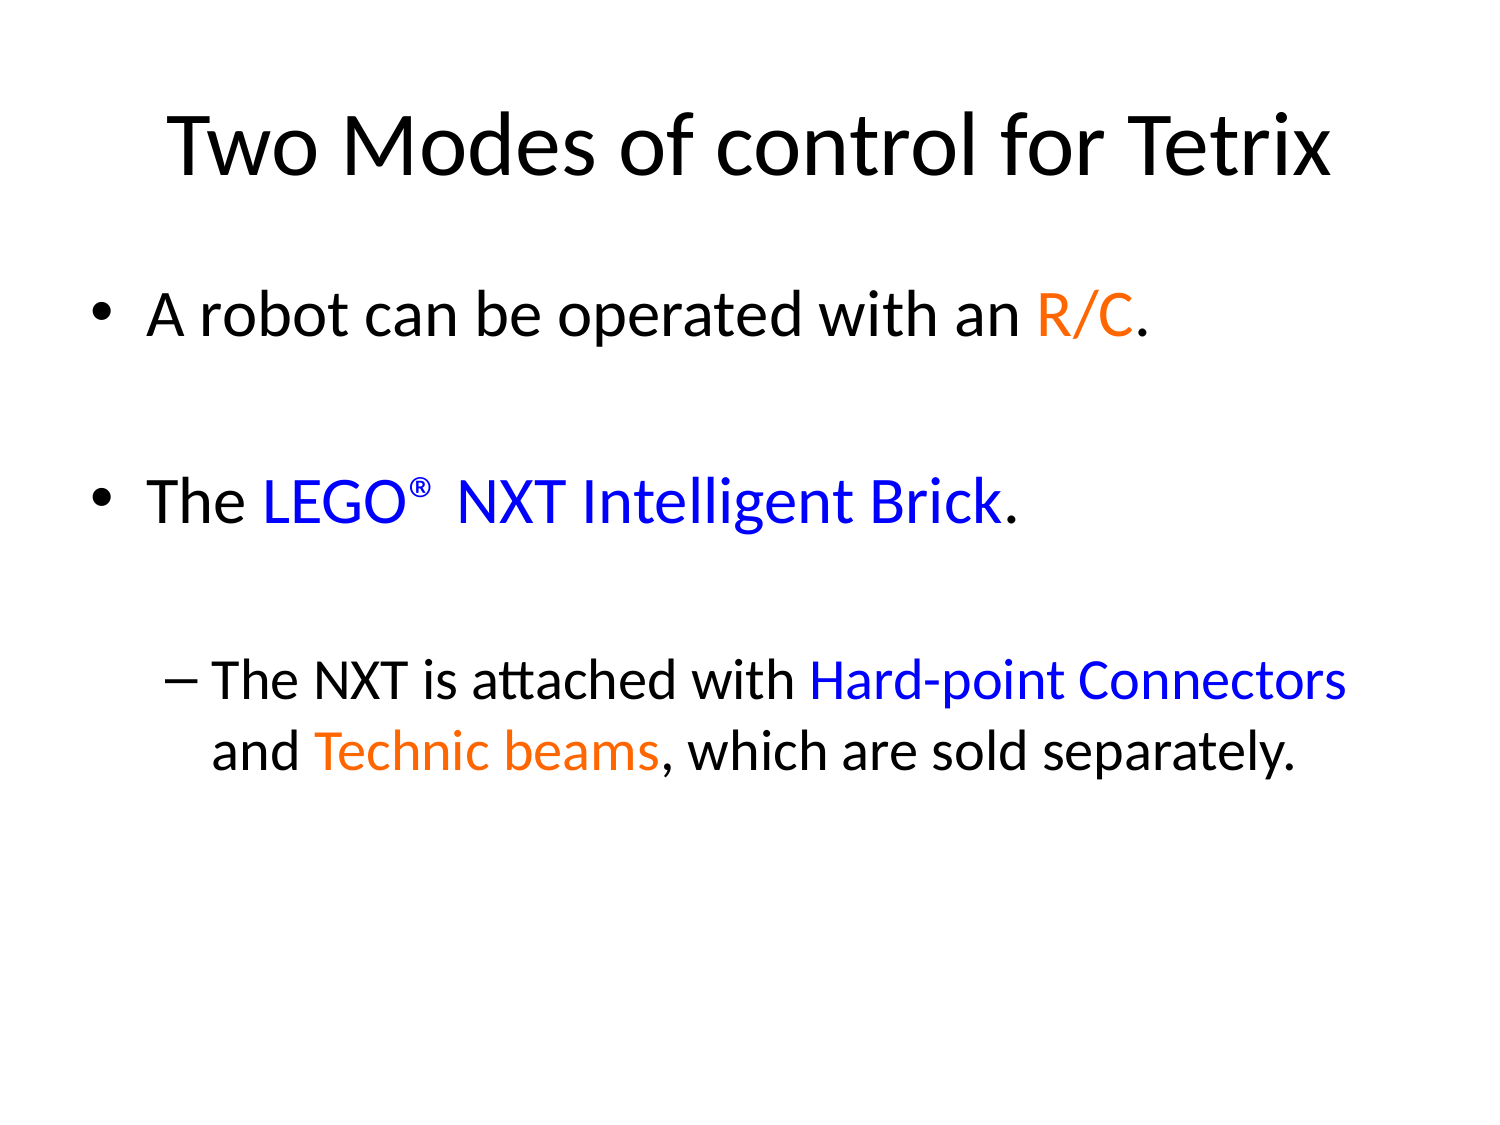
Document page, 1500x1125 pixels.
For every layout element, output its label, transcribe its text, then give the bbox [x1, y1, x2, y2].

title Two Modes of control for Tetrix [74, 44, 1426, 233]
list A robot can be operated with an R/C. The LEGO® NXT Intelligent Brick. The NXT is attached with Hard-point Connectors and Technic beams, which are sold separately. [74, 262, 1426, 1006]
